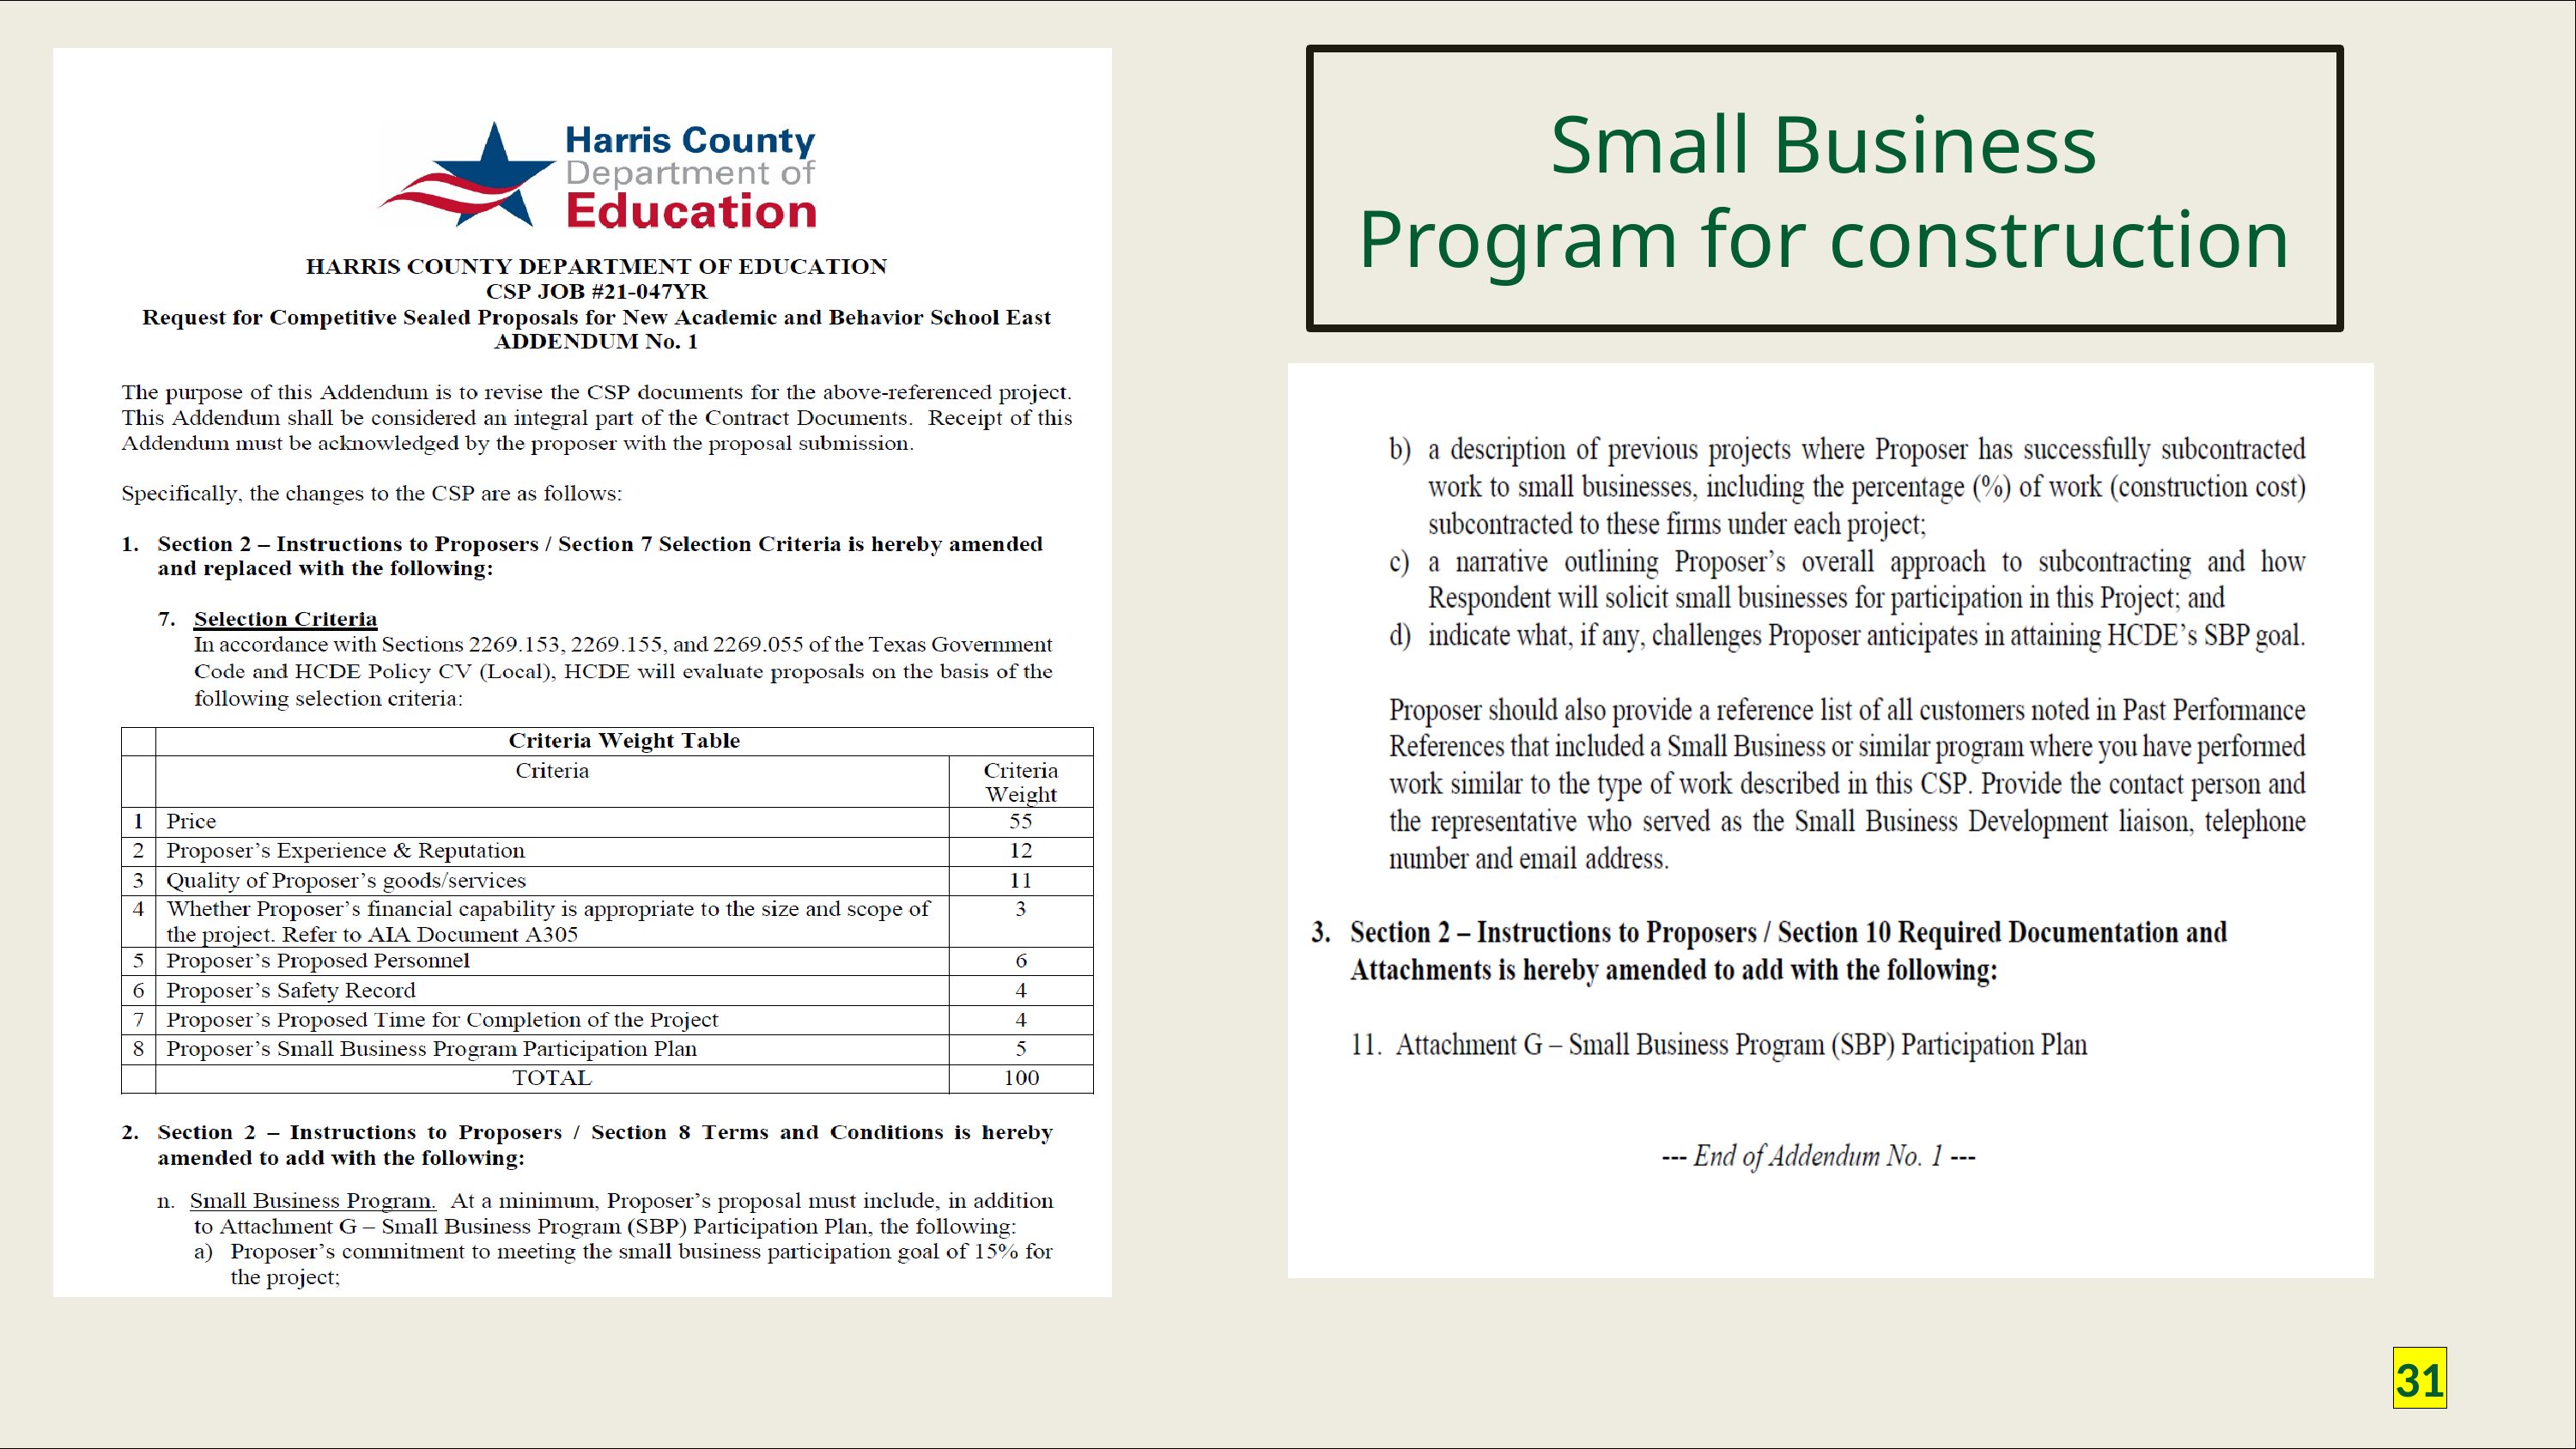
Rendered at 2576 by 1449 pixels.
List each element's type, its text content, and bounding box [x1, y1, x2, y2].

picture [52, 48, 1112, 1297]
text_box Small Business Program for construction [1308, 46, 2342, 330]
picture [1287, 362, 2375, 1278]
text_box [0, 0, 2576, 1449]
slide_number 31 [2393, 1347, 2447, 1409]
